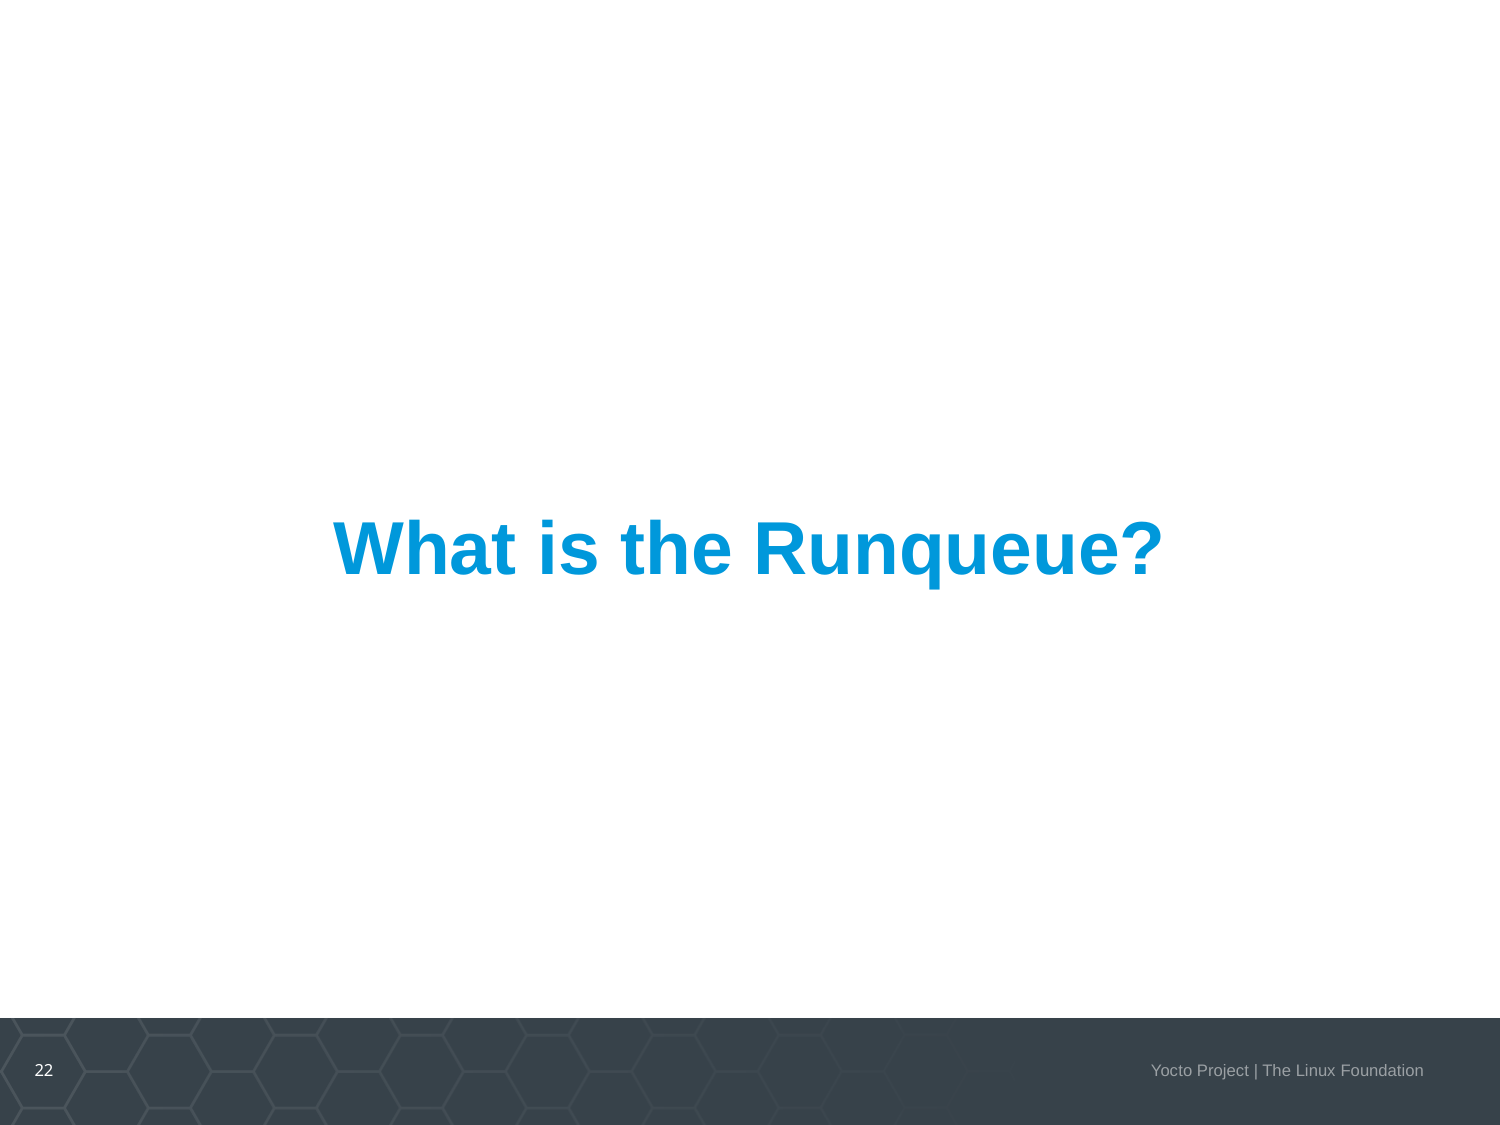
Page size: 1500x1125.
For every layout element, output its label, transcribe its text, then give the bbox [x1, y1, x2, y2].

title What is the Runqueue? [51, 470, 1449, 655]
picture [0, 0, 1500, 1125]
